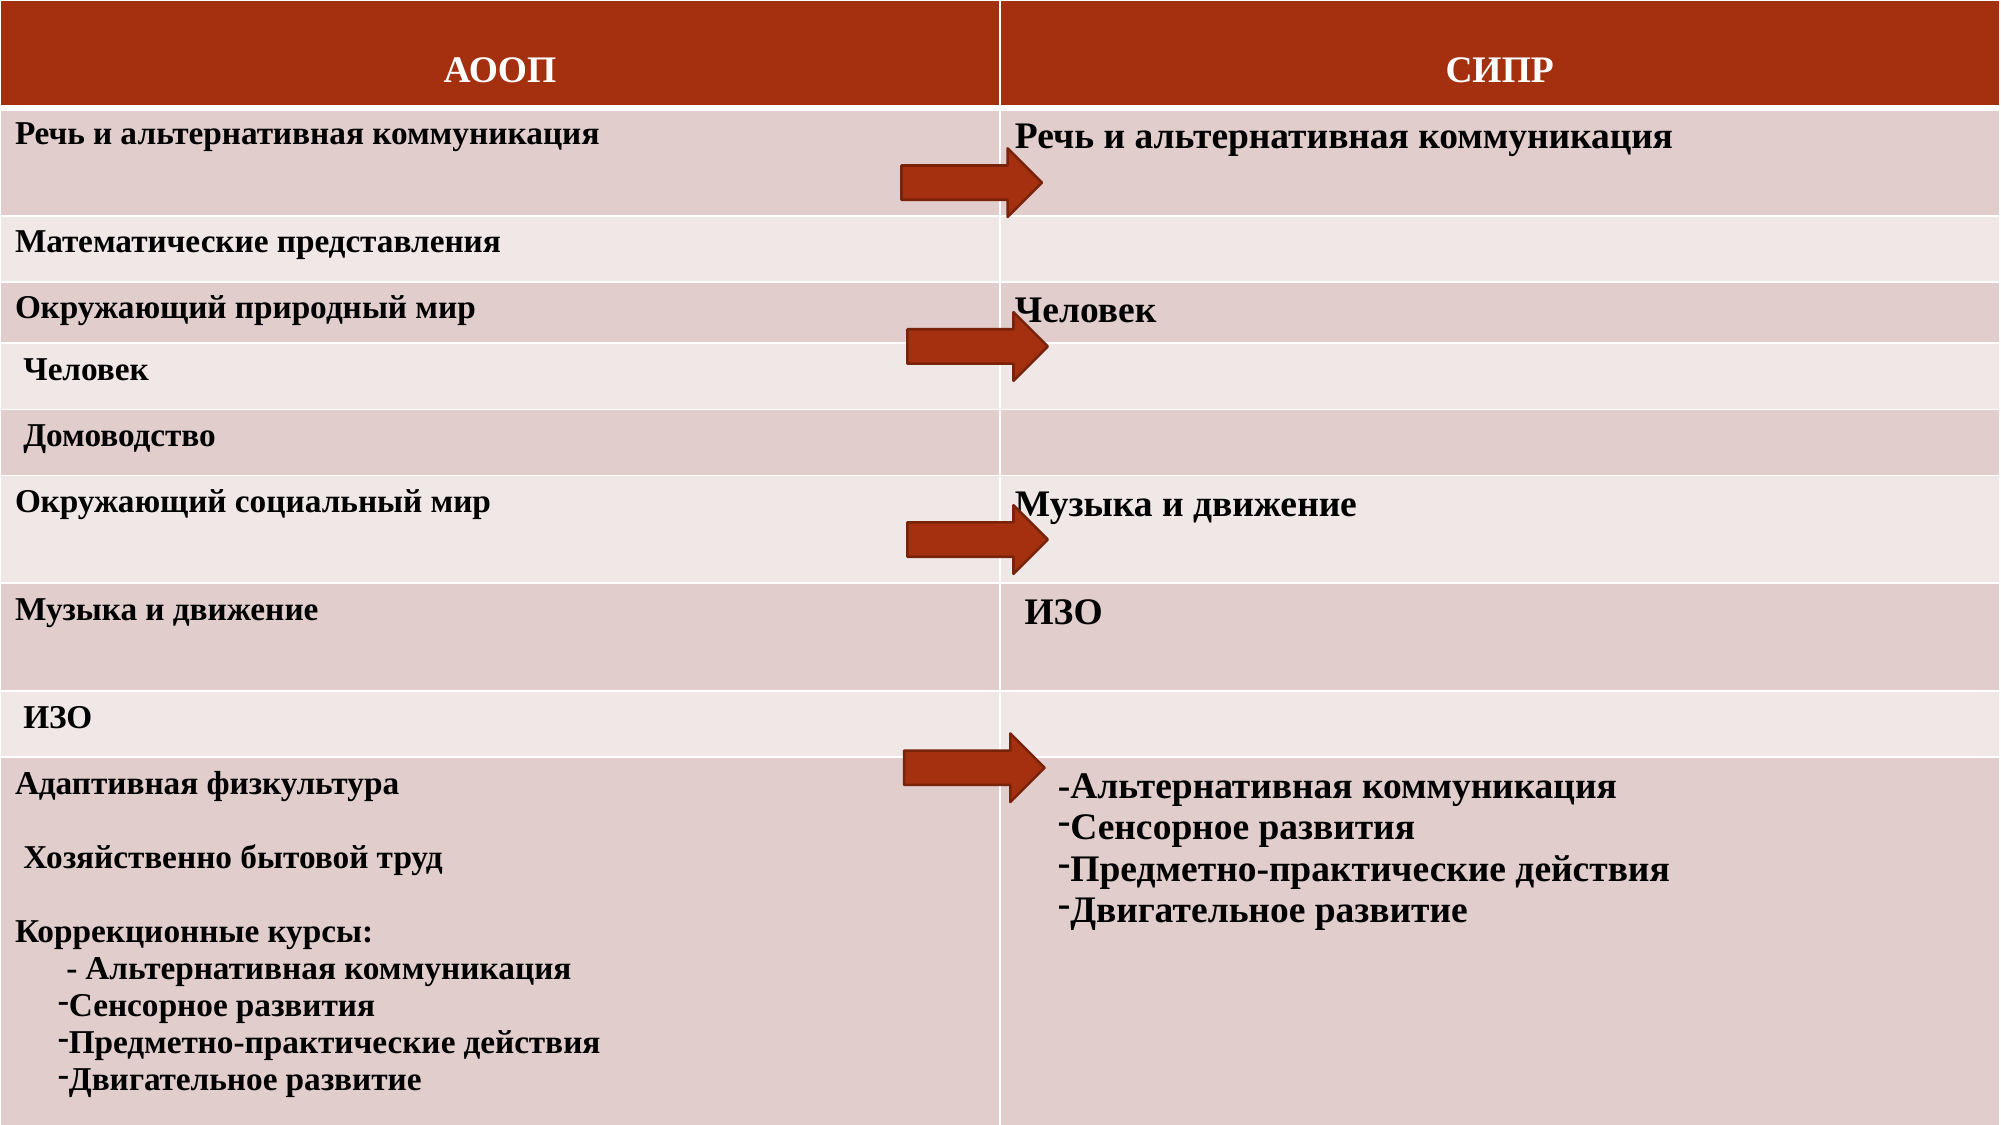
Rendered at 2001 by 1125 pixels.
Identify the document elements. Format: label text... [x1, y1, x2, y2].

table_cell -Альтернативная коммуникация Сенсорное развития Предметно-практические действия Двигательное развитие [1001, 758, 1999, 1125]
table_cell [1001, 217, 1999, 281]
table_cell Адаптивная физкультура Хозяйственно бытовой труд Коррекционные курсы: - Альтернативная коммуникация Сенсорное развития Предметно-практические действия Двигательное развитие [1, 758, 999, 1125]
table_cell [1001, 344, 1999, 409]
text_box [900, 147, 1043, 219]
table_cell Речь и альтернативная коммуникация [1, 111, 999, 215]
table_cell Окружающий социальный мир [1, 476, 999, 582]
table_cell ИЗО [1, 692, 999, 756]
table_cell Музыка и движение [1, 584, 999, 690]
text_box [902, 732, 1046, 804]
table_cell [1001, 692, 1999, 756]
table_cell Окружающий природный мир [1, 283, 999, 342]
table_cell Речь и альтернативная коммуникация [1001, 111, 1999, 215]
table_cell Музыка и движение [1001, 476, 1999, 582]
table_cell Человек [1, 344, 999, 409]
table_header АООП [1, 1, 999, 105]
table_header СИПР [1001, 1, 1999, 105]
table_cell ИЗО [1001, 584, 1999, 690]
table_cell Человек [1001, 283, 1999, 342]
text_box [906, 310, 1049, 382]
text_box [906, 504, 1049, 576]
table_cell Домоводство [1, 410, 999, 475]
table_cell [1001, 410, 1999, 475]
table_cell Математические представления [1, 217, 999, 281]
